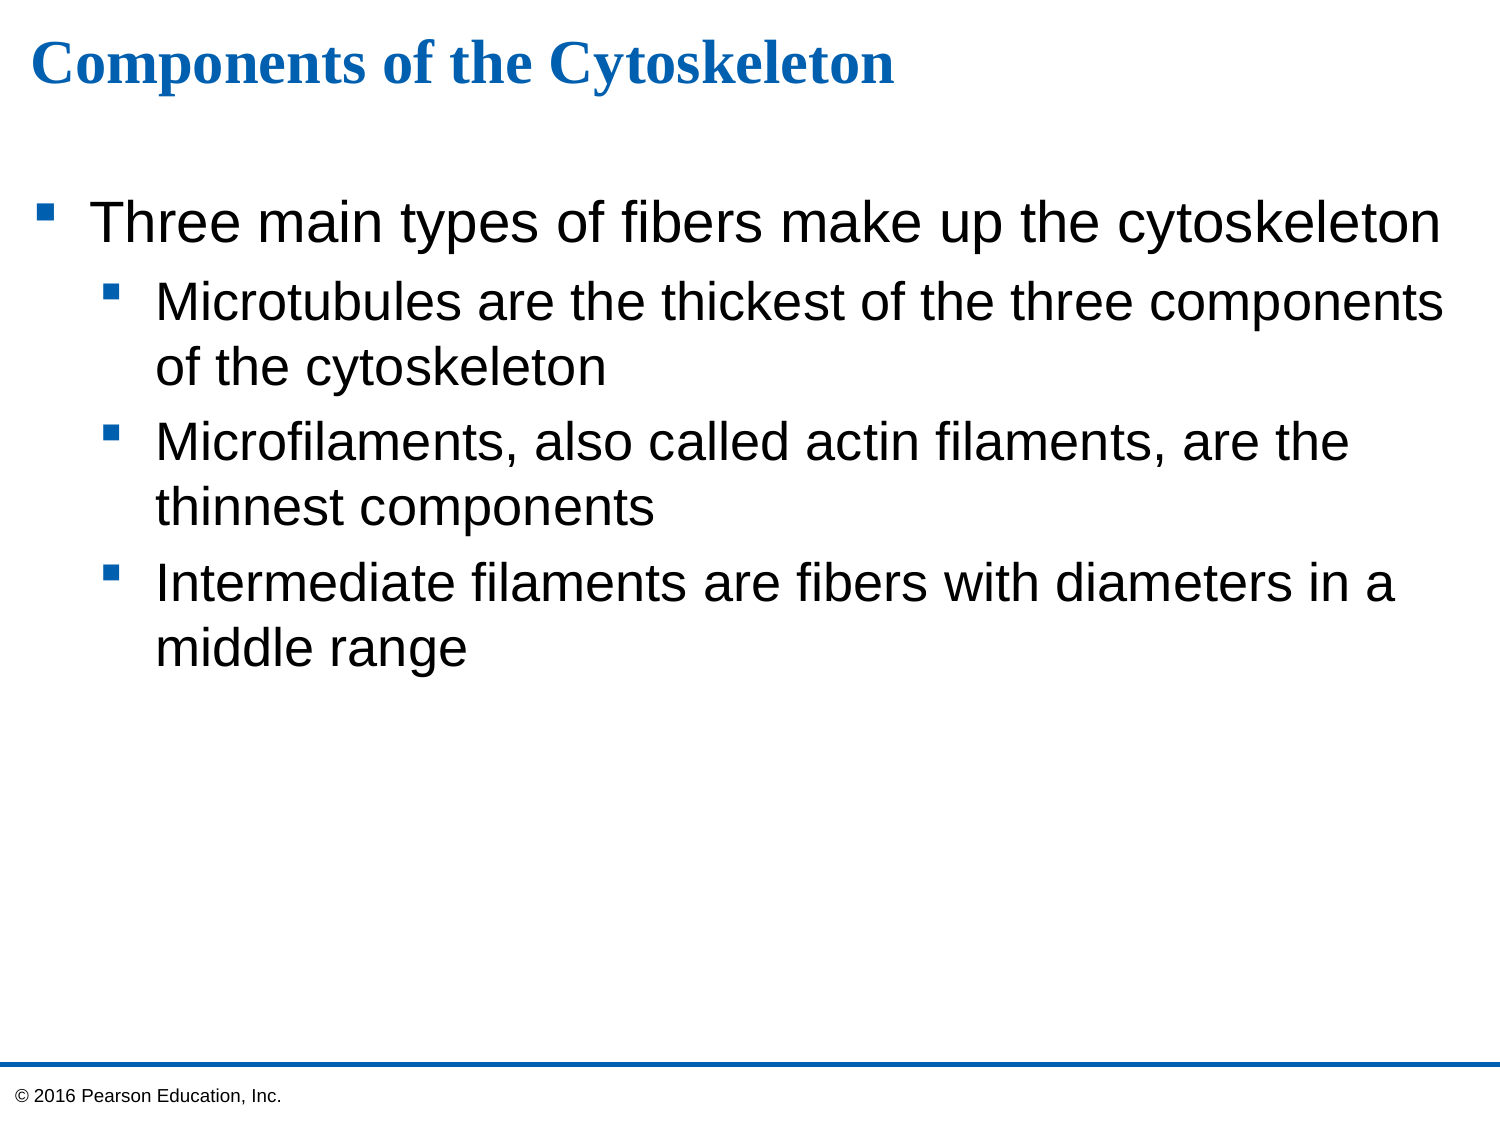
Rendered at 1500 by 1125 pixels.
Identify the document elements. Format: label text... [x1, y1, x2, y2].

list Three main types of fibers make up the cytoskeleton Microtubules are the thickest of the three components of the cytoskeleton Microfilaments, also called actin filaments, are the thinnest components Intermediate filaments are fibers with diameters in a middle range [23, 184, 1478, 1043]
title Components of the Cytoskeleton [29, 29, 1470, 165]
footer © 2016 Pearson Education, Inc. [0, 1064, 507, 1125]
